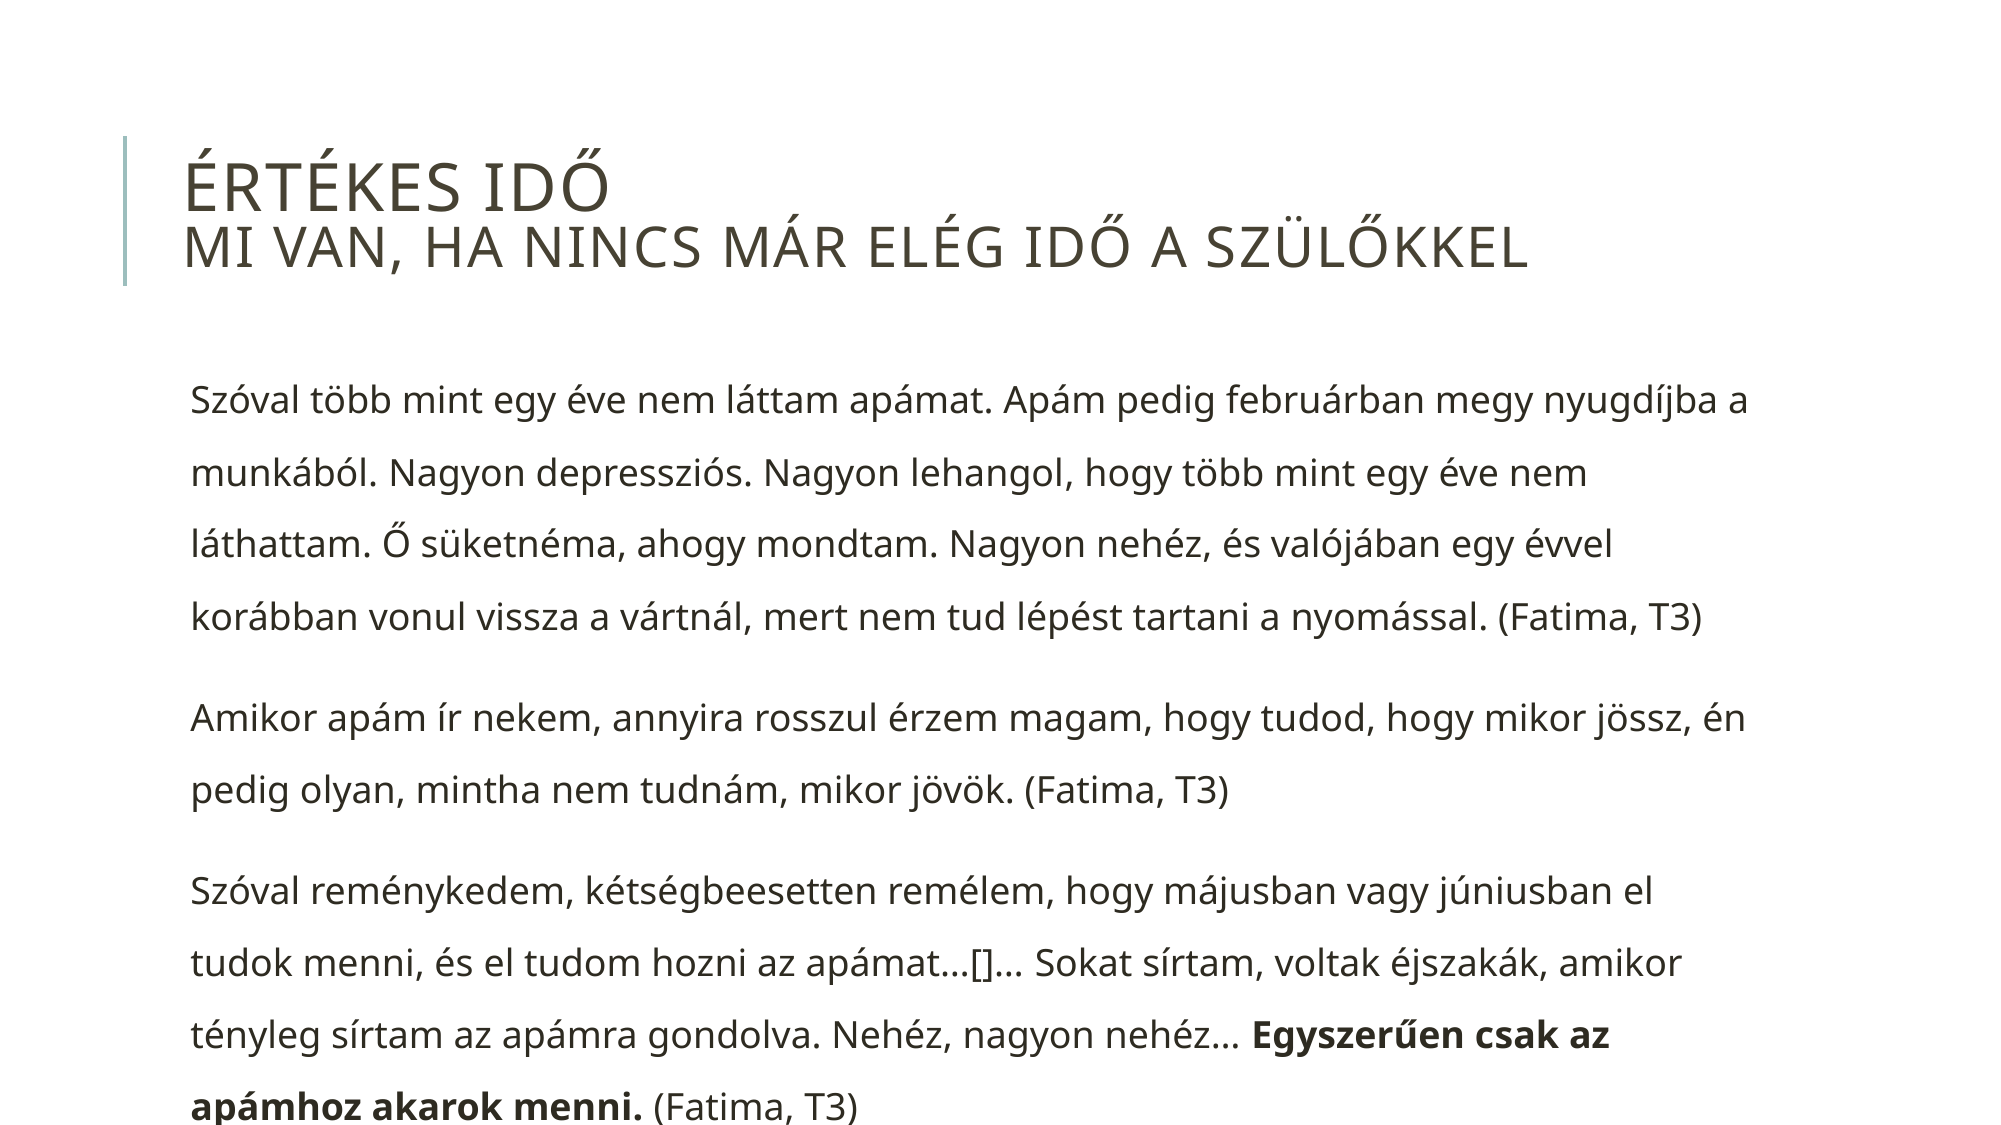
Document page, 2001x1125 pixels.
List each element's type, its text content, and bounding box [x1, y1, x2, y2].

list Szóval több mint egy éve nem láttam apámat. Apám pedig februárban megy nyugdíjba a munkából. Nagyon depressziós. Nagyon lehangol, hogy több mint egy éve nem láthattam. Ő süketnéma, ahogy mondtam. Nagyon nehéz, és valójában egy évvel korábban vonul vissza a vártnál, mert nem tud lépést tartani a nyomással. (Fatima, T3) Amikor apám ír nekem, annyira rosszul érzem magam, hogy tudod, hogy mikor jössz, én pedig olyan, mintha nem tudnám, mikor jövök. (Fatima, T3) Szóval reménykedem, kétségbeesetten remélem, hogy májusban vagy júniusban el tudok menni, és el tudom hozni az apámat…[]… Sokat sírtam, voltak éjszakák, amikor tényleg sírtam az apámra gondolva. Nehéz, nagyon nehéz… Egyszerűen csak az apámhoz akarok menni. (Fatima, T3) [168, 341, 1763, 1061]
title Értékes idő Mi van, ha nincs már elég idő a szülőkkel [168, 96, 1763, 341]
